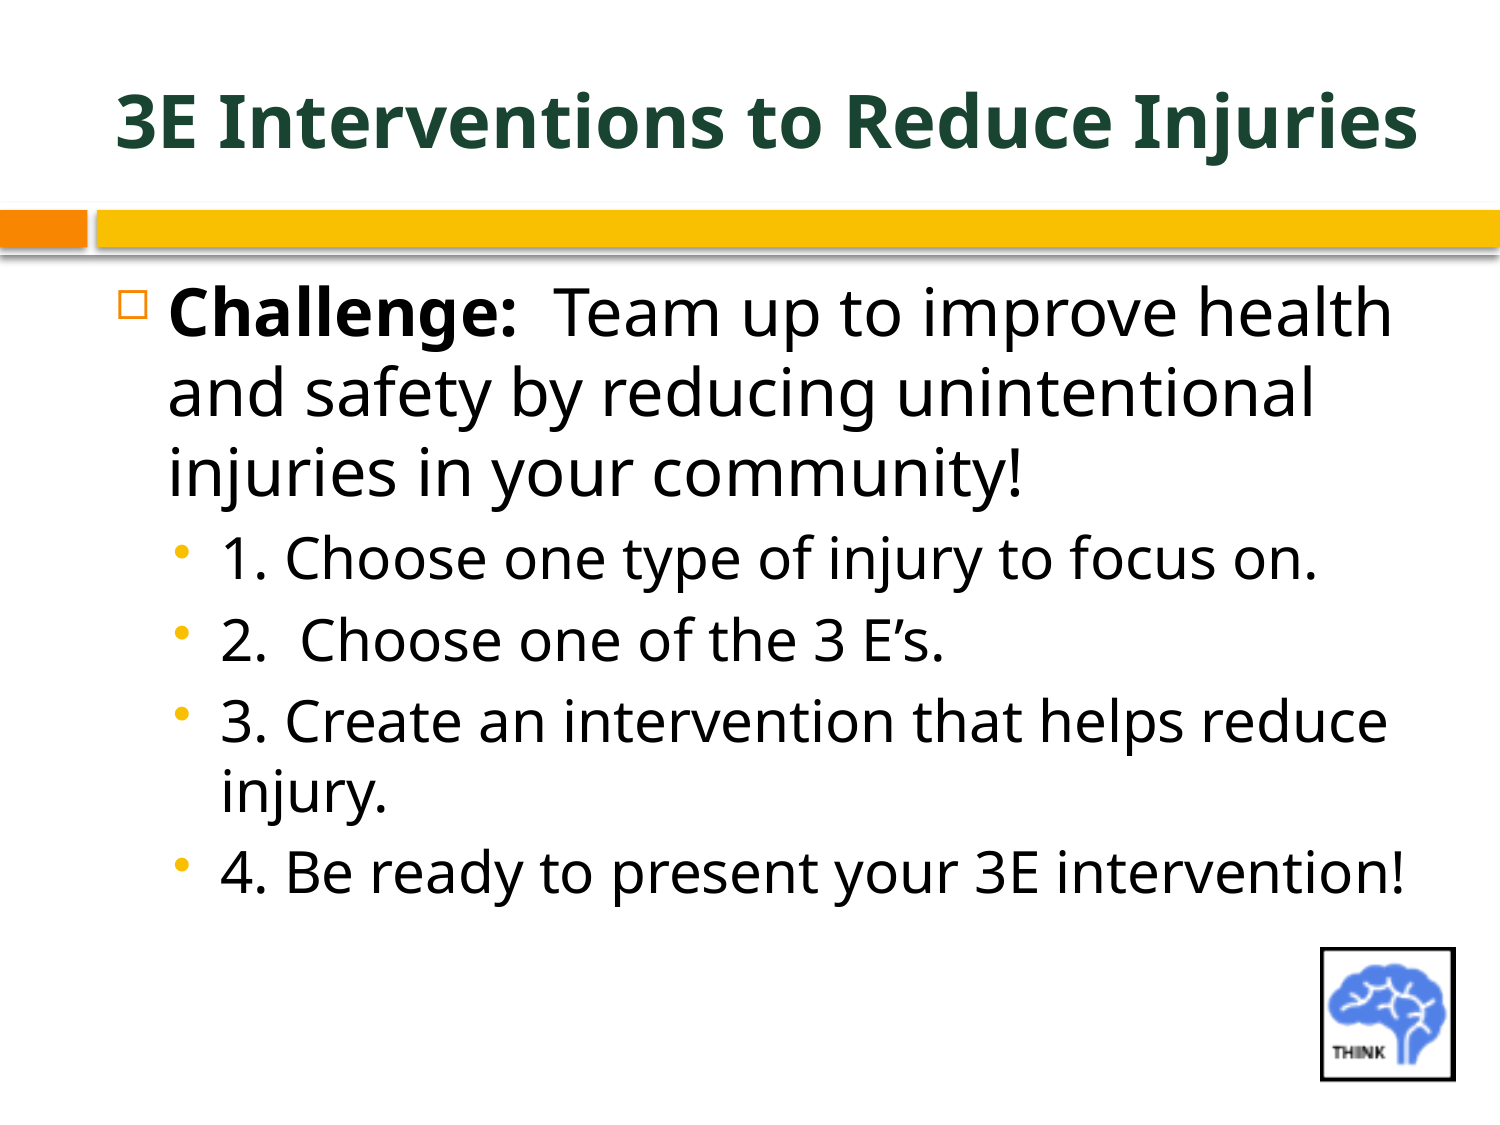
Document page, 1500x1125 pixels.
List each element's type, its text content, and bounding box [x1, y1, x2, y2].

picture [1319, 946, 1457, 1088]
list Challenge: Team up to improve health and safety by reducing unintentional injuries in your community! 1. Choose one type of injury to focus on. 2. Choose one of the 3 E’s. 3. Create an intervention that helps reduce injury. 4. Be ready to present your 3E intervention! [100, 262, 1438, 1088]
title 3E Interventions to Reduce Injuries [100, 37, 1438, 200]
